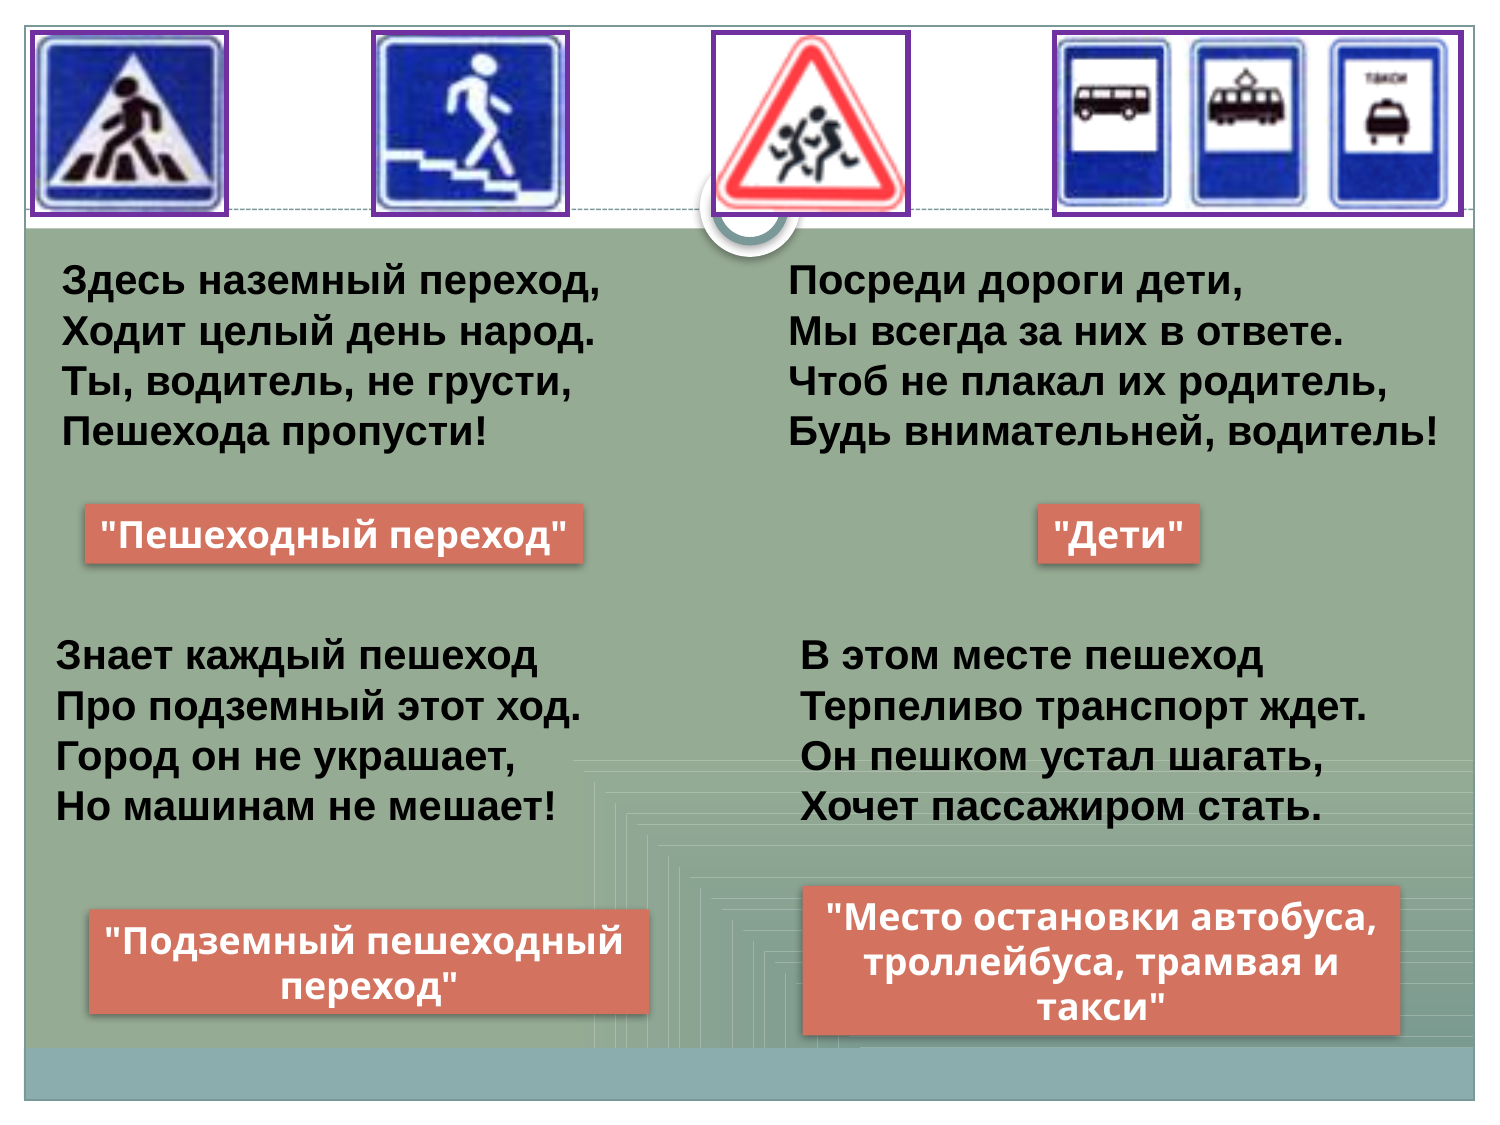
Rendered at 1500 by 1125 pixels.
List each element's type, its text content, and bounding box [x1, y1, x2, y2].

picture [375, 34, 565, 213]
text_box "Подземный пешеходный переход" [89, 909, 650, 1015]
picture [716, 34, 906, 213]
picture [34, 34, 225, 213]
picture [1056, 34, 1459, 213]
text_box "Место остановки автобуса, троллейбуса, трамвая и такси" [802, 885, 1401, 1036]
text_box Знает каждый пешеход Про подземный этот ход. Город он не украшает, Но машинам не мешает! [40, 621, 686, 836]
text_box Посреди дороги дети, Мы всегда за них в ответе. Чтоб не плакал их родитель, Будь внимательней, водитель! [773, 246, 1465, 461]
text_box Здесь наземный переход, Ходит целый день народ. Ты, водитель, не грусти, Пешехода пропусти! [46, 246, 622, 461]
text_box "Пешеходный переход" [84, 503, 584, 564]
text_box "Дети" [1038, 503, 1200, 564]
text_box В этом месте пешеход Терпеливо транспорт ждет. Он пешком устал шагать, Хочет пассажиром стать. [785, 621, 1407, 836]
